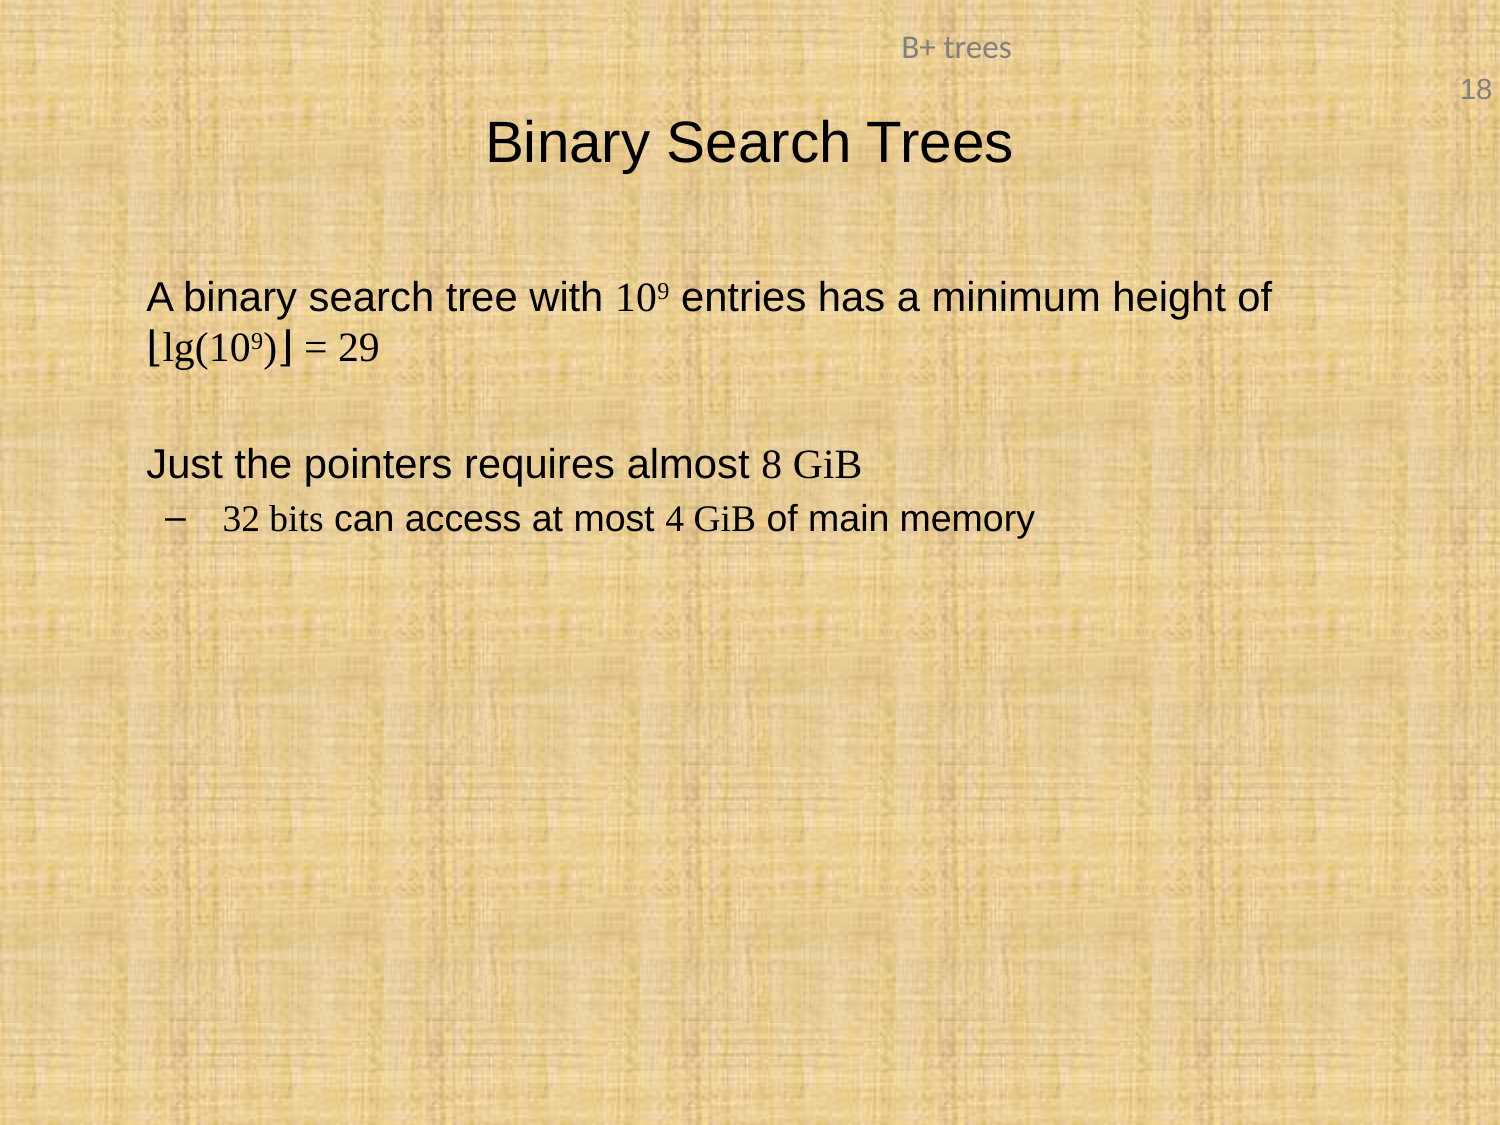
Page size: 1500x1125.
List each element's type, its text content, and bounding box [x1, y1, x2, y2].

list A binary search tree with 109 entries has a minimum height of ⌊lg(109)⌋ = 29 Just the pointers requires almost 8 GiB 32 bits can access at most 4 GiB of main memory [74, 262, 1426, 1006]
picture [0, 0, 1500, 1125]
title Binary Search Trees [74, 44, 1426, 233]
